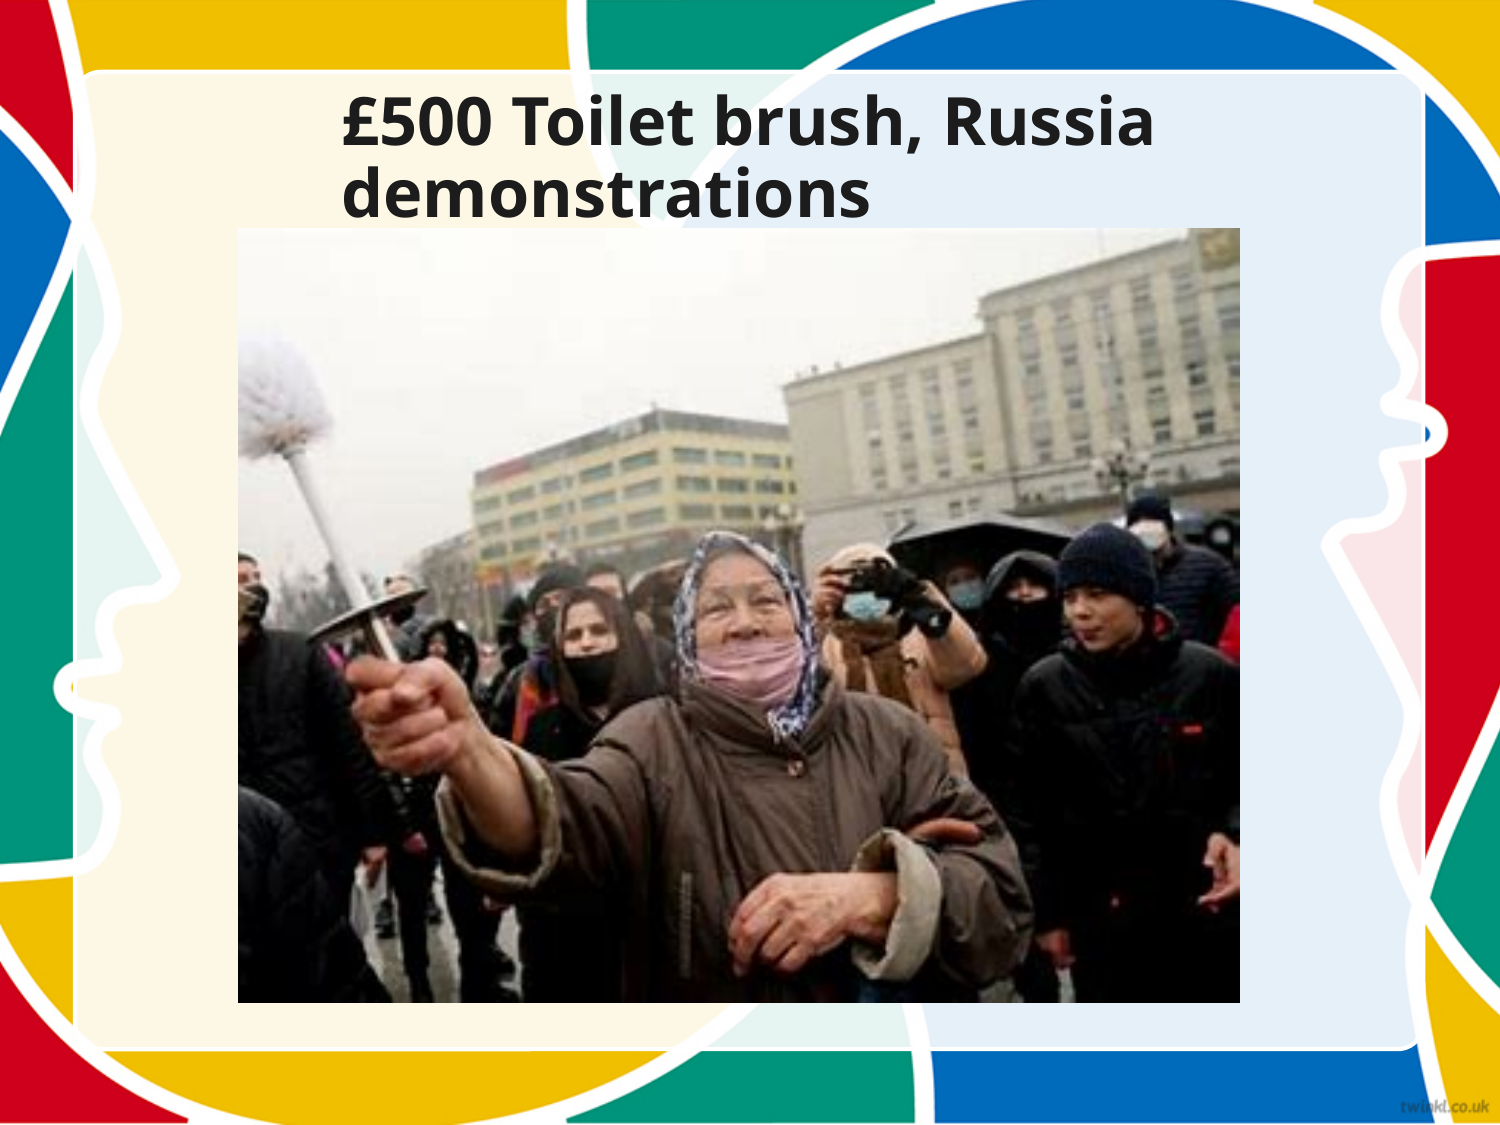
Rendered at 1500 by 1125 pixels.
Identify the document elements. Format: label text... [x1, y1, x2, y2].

title £500 Toilet brush, Russia demonstrations [75, 78, 1424, 242]
picture [0, 0, 1500, 1125]
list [238, 228, 1240, 1003]
